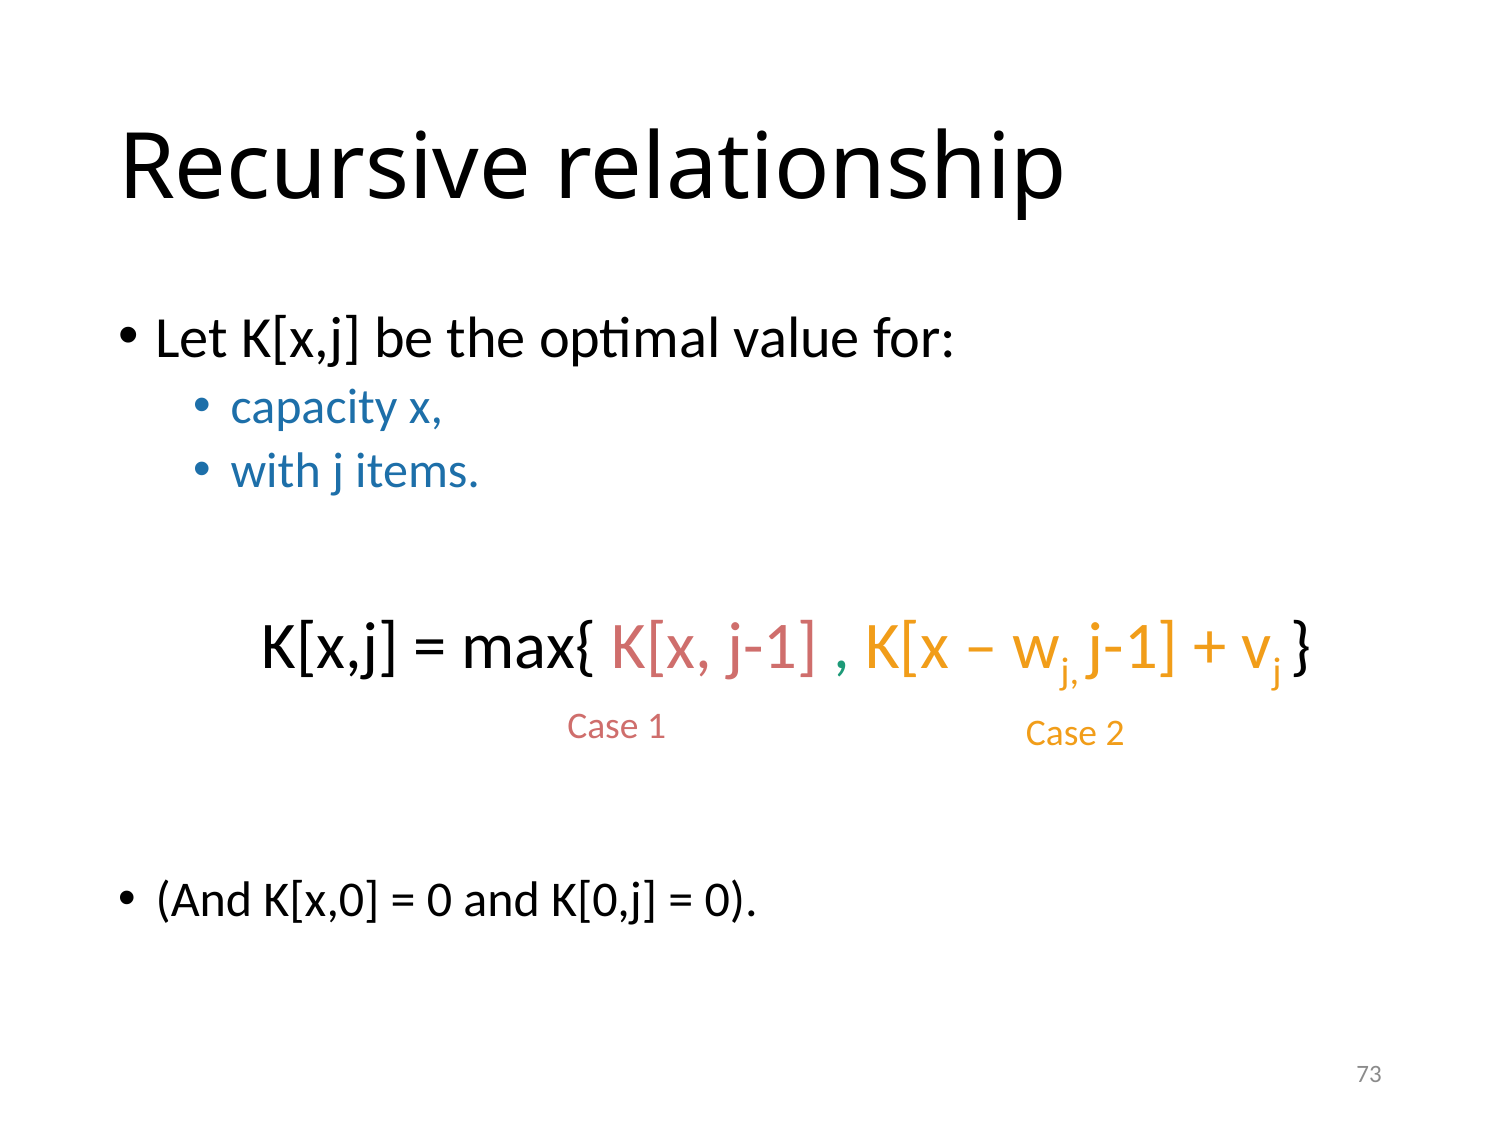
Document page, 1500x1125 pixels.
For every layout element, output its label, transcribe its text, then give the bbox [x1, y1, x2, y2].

title Recursive relationship [103, 59, 1397, 278]
text_box Case 1 [552, 694, 840, 754]
text_box Case 2 [1011, 700, 1298, 761]
slide_number 73 [1059, 1042, 1397, 1103]
list Let K[x,j] be the optimal value for: capacity x, with j items. K[x,j] = max{ K[x, j-1] , K[x – wj, j-1] + vj } (And K[x,0] = 0 and K[0,j] = 0). [103, 299, 1470, 1014]
